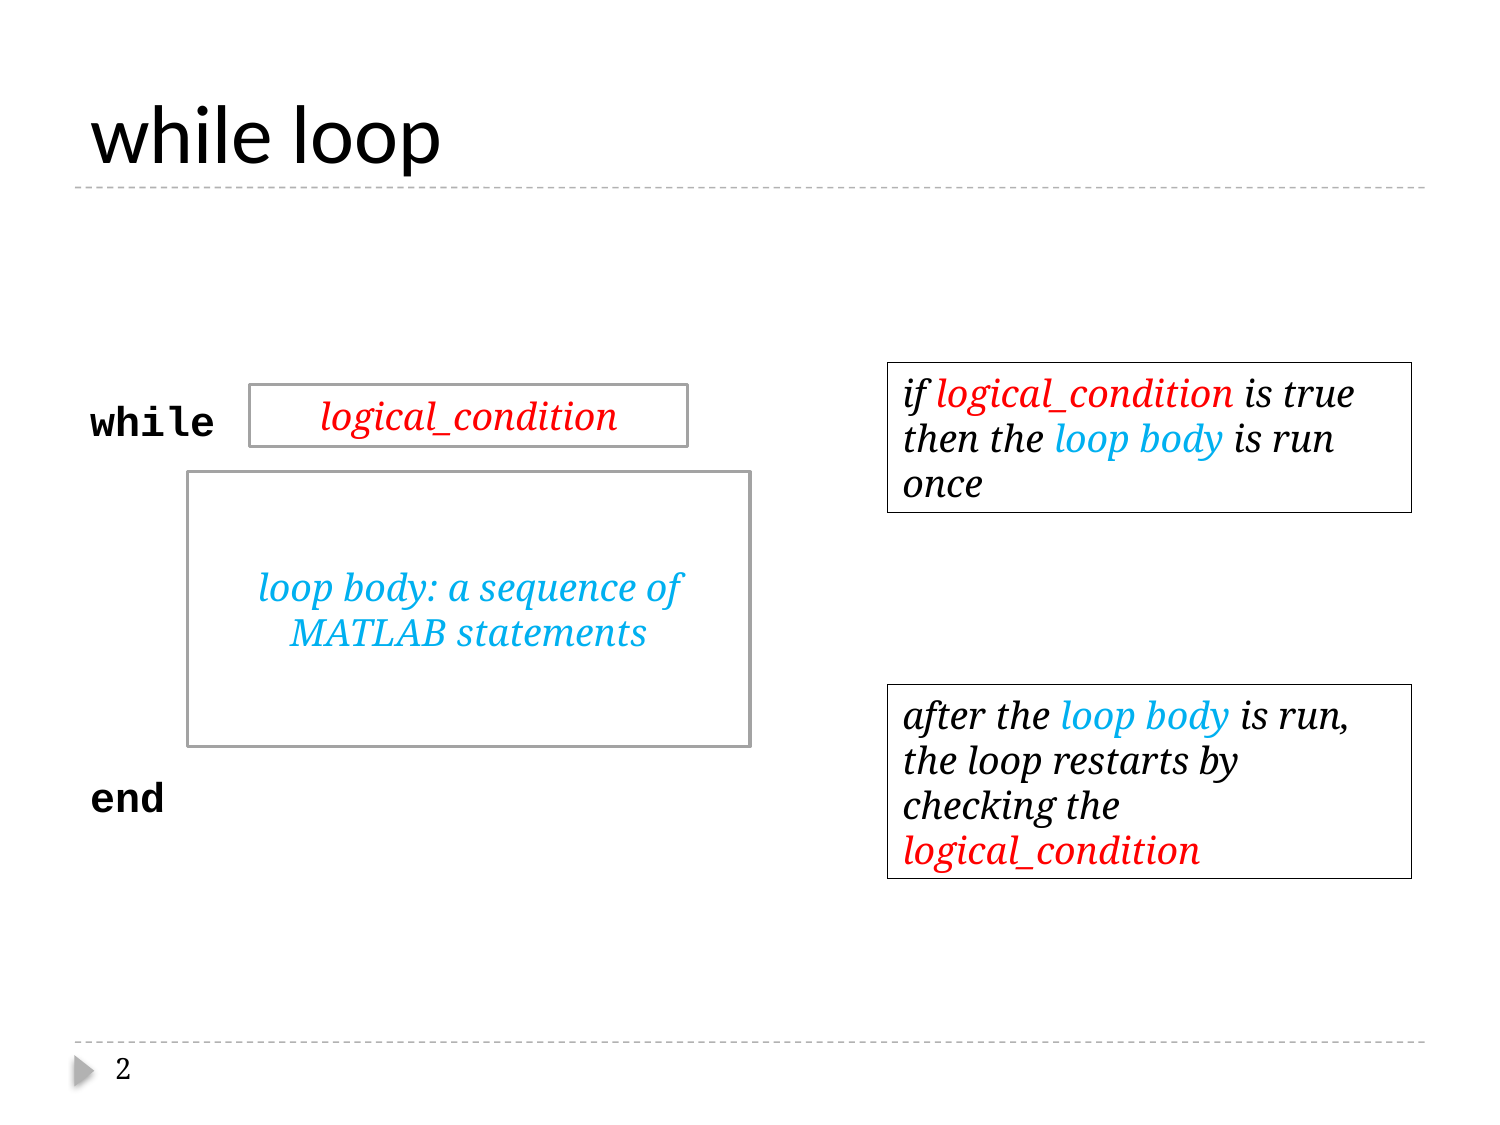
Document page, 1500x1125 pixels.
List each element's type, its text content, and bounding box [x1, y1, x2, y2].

title while loop [74, 24, 1426, 188]
text_box logical_condition [248, 383, 689, 448]
text_box if logical_condition is true then the loop body is run once [887, 362, 1412, 513]
slide_number 2 [100, 1042, 426, 1103]
text_box loop body: a sequence of MATLAB statements [186, 470, 752, 748]
list while end [74, 199, 1426, 1011]
text_box after the loop body is run, the loop restarts by checking the logical_condition [887, 684, 1412, 879]
